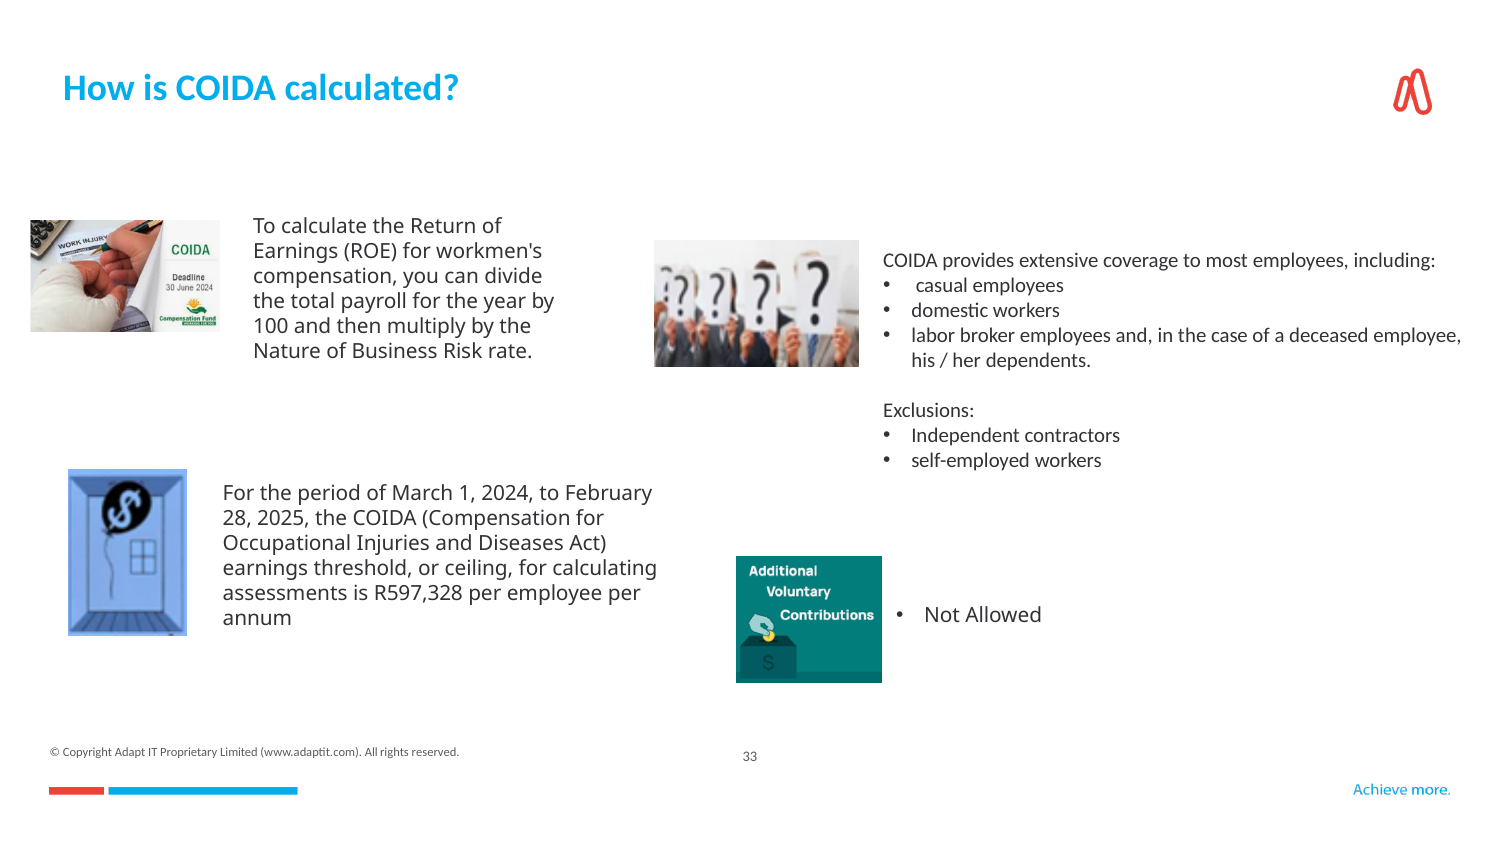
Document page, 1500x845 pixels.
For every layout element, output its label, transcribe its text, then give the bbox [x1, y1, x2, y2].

picture [49, 783, 1371, 795]
text_box For the period of March 1, 2024, to February 28, 2025, the COIDA (Compensation for Occupational Injuries and Diseases Act) earnings threshold, or ceiling, for calculating assessments is R597,328 per employee per annum [207, 472, 683, 637]
picture [654, 240, 859, 367]
text_box COIDA provides extensive coverage to most employees, including: casual employees domestic workers labor broker employees and, in the case of a deceased employee, his / her dependents. Exclusions: Independent contractors self-employed workers [868, 239, 1493, 480]
text_box To calculate the Return of Earnings (ROE) for workmen's compensation, you can divide the total payroll for the year by 100 and then multiply by the Nature of Business Risk rate. [238, 205, 578, 371]
picture [1374, 783, 1450, 795]
picture [30, 220, 226, 332]
title How is COIDA calculated? [63, 42, 1463, 127]
text_box Not Allowed [882, 594, 1332, 635]
picture [68, 469, 187, 636]
picture [736, 556, 882, 683]
